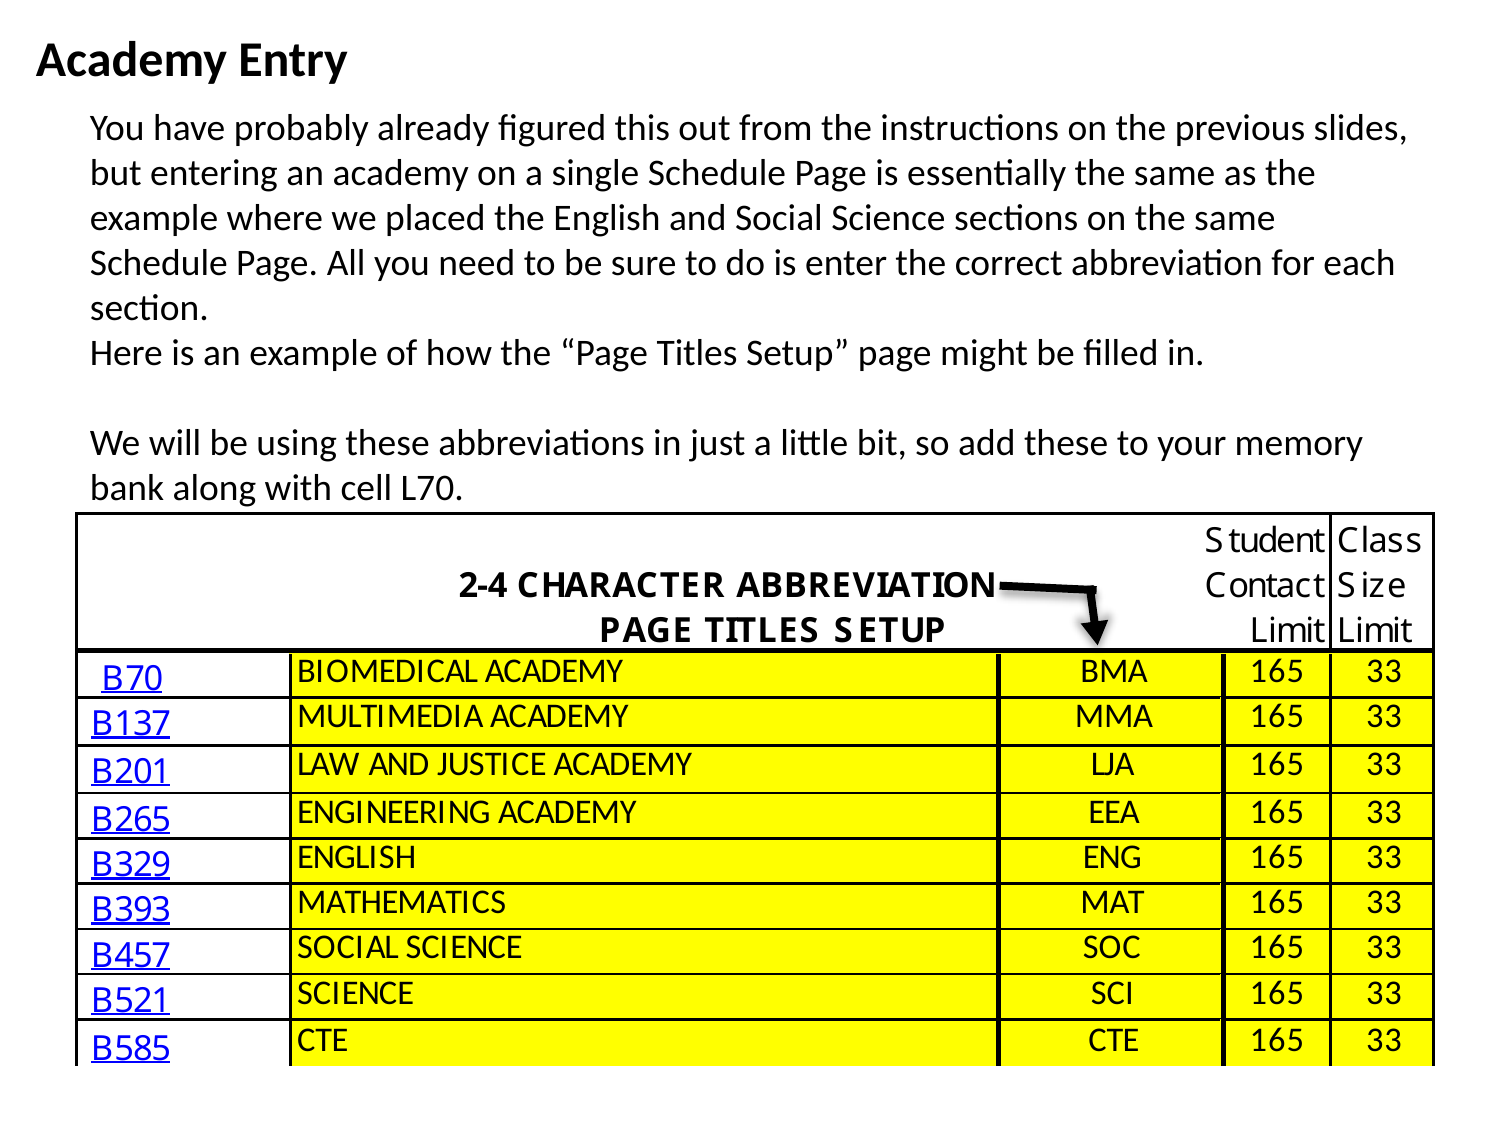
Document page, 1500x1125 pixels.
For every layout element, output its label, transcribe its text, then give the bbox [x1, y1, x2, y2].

picture [74, 512, 1438, 1069]
text_box Academy Entry [21, 19, 1272, 95]
text_box You have probably already figured this out from the instructions on the previous slides, but entering an academy on a single Schedule Page is essentially the same as the example where we placed the English and Social Science sections on the same Schedule Page. All you need to be sure to do is enter the correct abbreviation for each section. Here is an example of how the “Page Titles Setup” page might be filled in. We will be using these abbreviations in just a little bit, so add these to your memory bank along with cell L70. [74, 95, 1438, 512]
